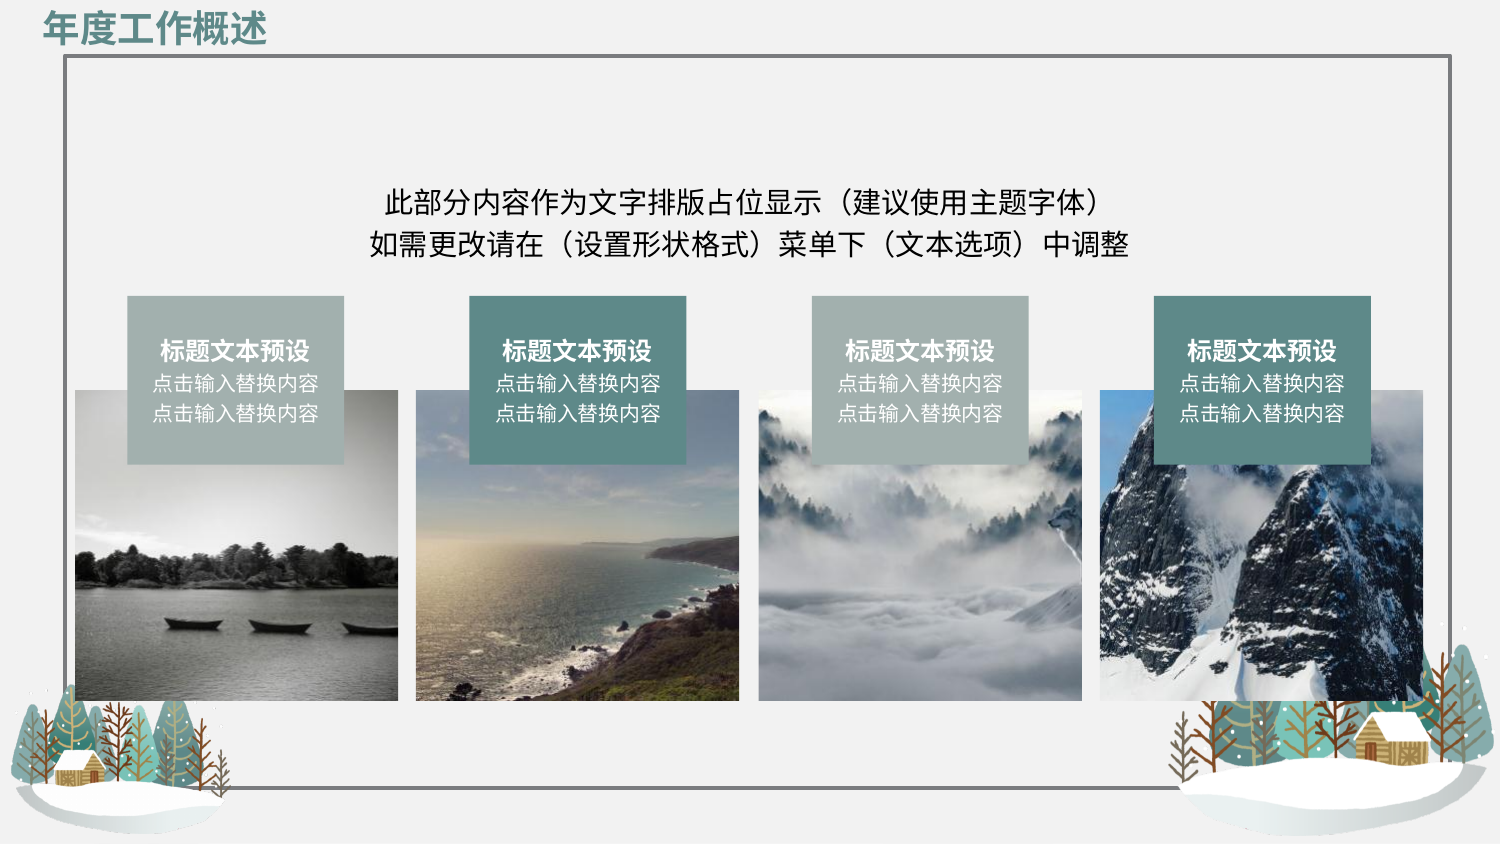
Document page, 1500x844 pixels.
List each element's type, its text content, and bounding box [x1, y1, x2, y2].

picture [10, 681, 231, 834]
text_box [414, 389, 741, 702]
text_box [757, 389, 1084, 702]
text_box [469, 295, 687, 465]
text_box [1153, 295, 1372, 465]
text_box 此部分内容作为文字排版占位显示（建议使用主题字体） 如需更改请在（设置形状格式）菜单下（文本选项）中调整 [90, 169, 1410, 281]
picture [1168, 610, 1495, 836]
text_box [73, 389, 400, 702]
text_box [811, 295, 1029, 465]
text_box [1098, 389, 1425, 702]
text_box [126, 295, 345, 465]
text_box 年度工作概述 [28, 0, 283, 58]
